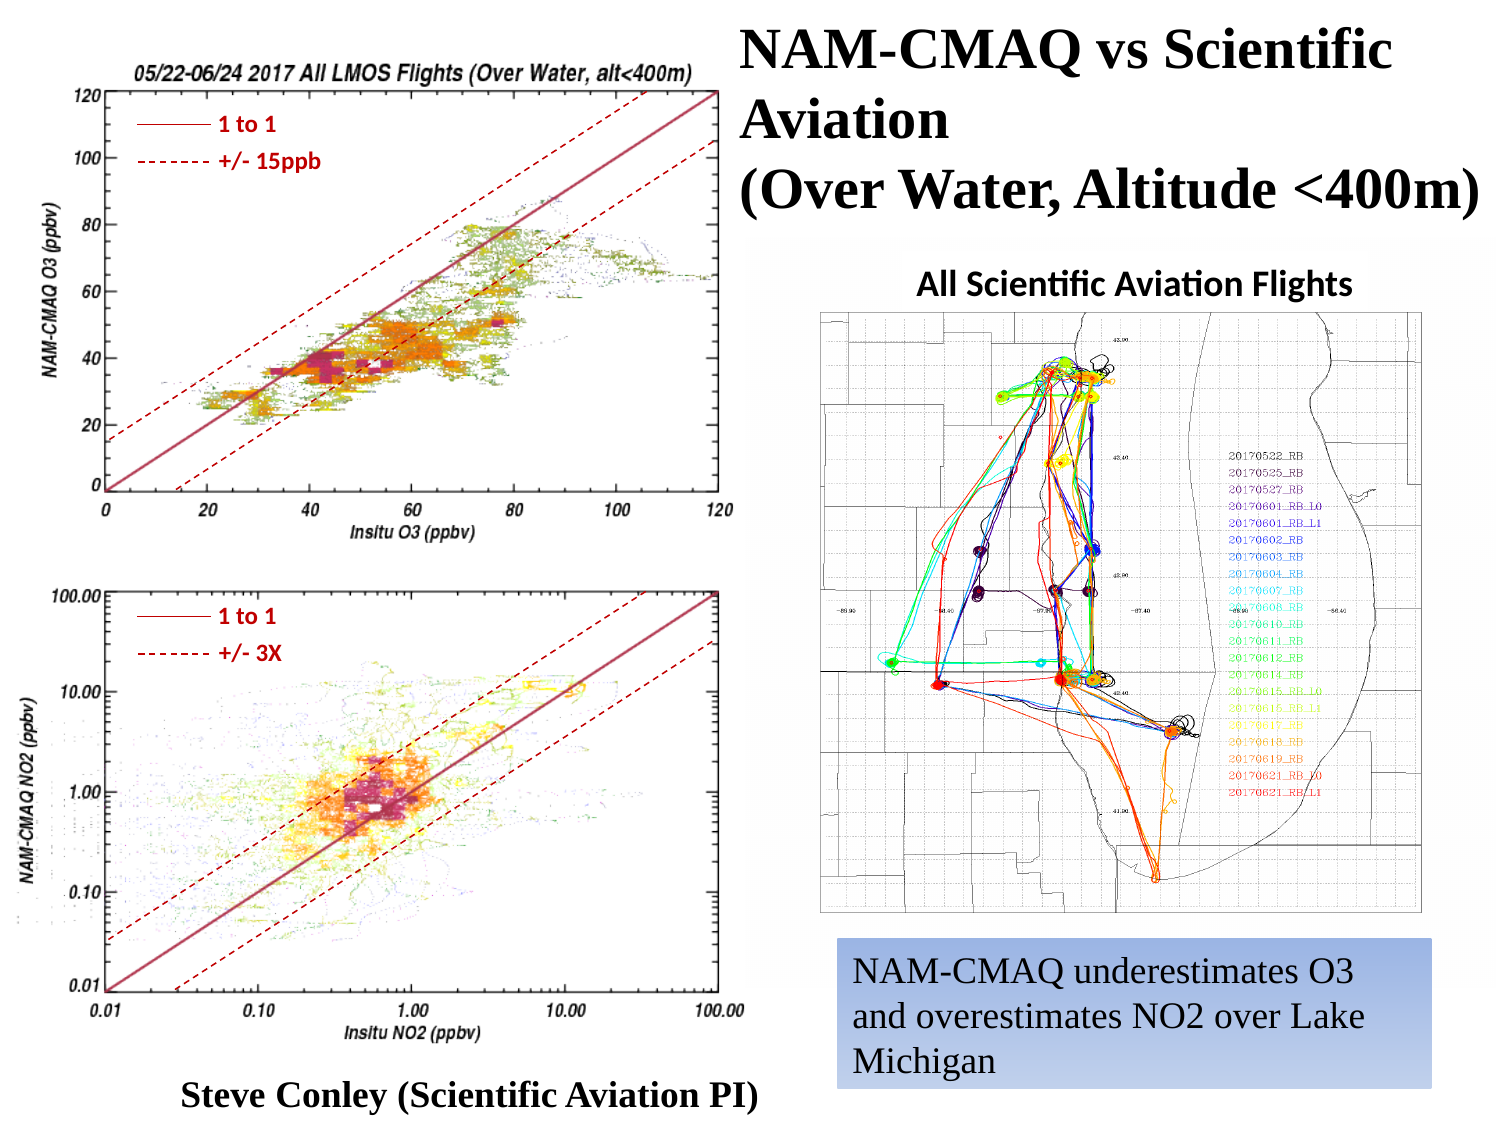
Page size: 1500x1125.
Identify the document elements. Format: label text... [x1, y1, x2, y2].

picture [0, 58, 1496, 1059]
text_box Steve Conley (Scientific Aviation PI) [165, 1062, 775, 1123]
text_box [175, 141, 714, 490]
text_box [108, 591, 647, 940]
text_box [174, 641, 713, 990]
text_box NAM-CMAQ underestimates O3 and overestimates NO2 over Lake Michigan [837, 997, 1432, 1089]
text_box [137, 99, 338, 184]
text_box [109, 91, 648, 440]
text_box NAM-CMAQ vs Scientific Aviation (Over Water, Altitude <400m) [725, 2, 1500, 228]
